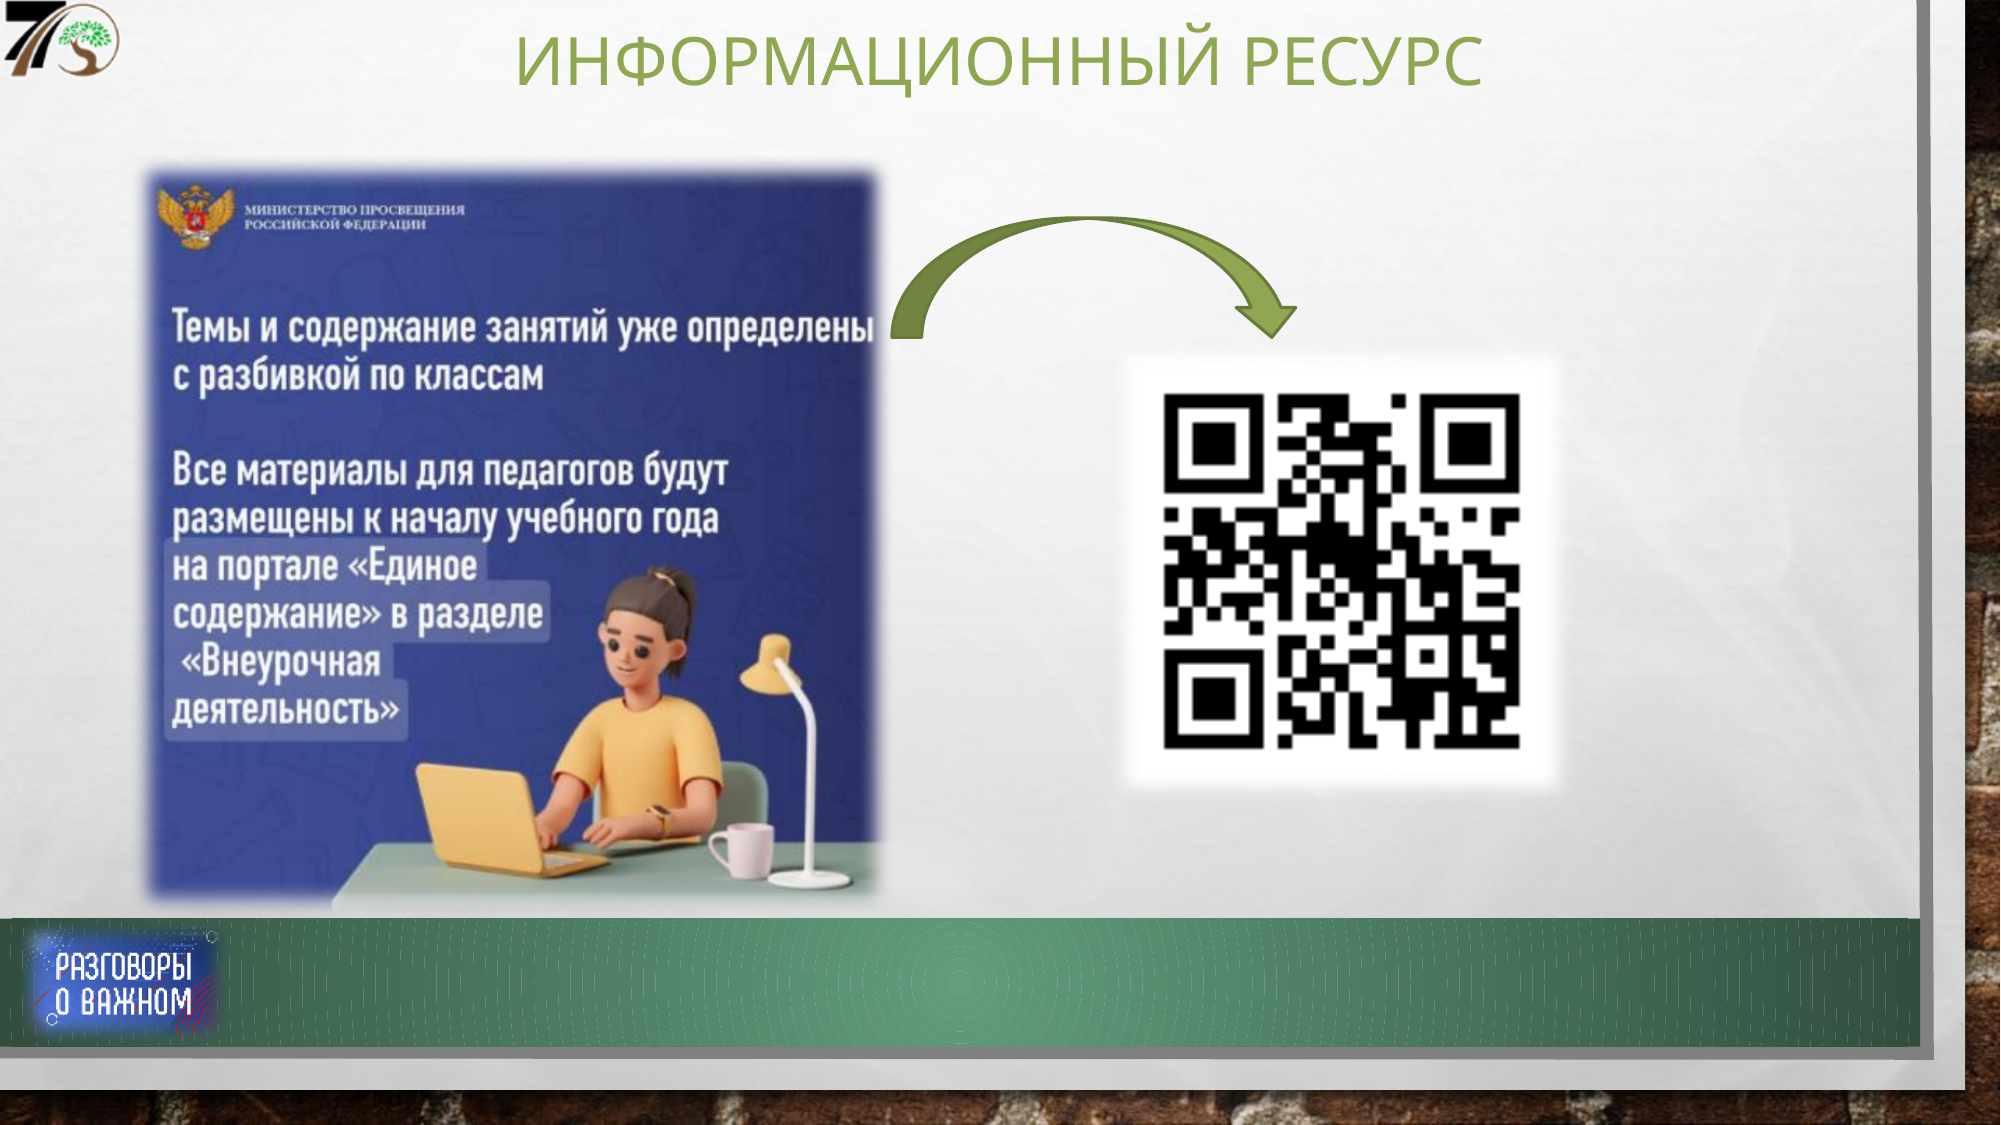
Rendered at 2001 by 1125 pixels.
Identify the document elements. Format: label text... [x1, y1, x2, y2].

picture [0, 0, 2000, 1125]
picture [0, 0, 131, 92]
picture [14, 153, 894, 1048]
title Информационный ресурс [476, 0, 1524, 159]
picture [1107, 337, 1576, 805]
text_box [894, 216, 1298, 339]
